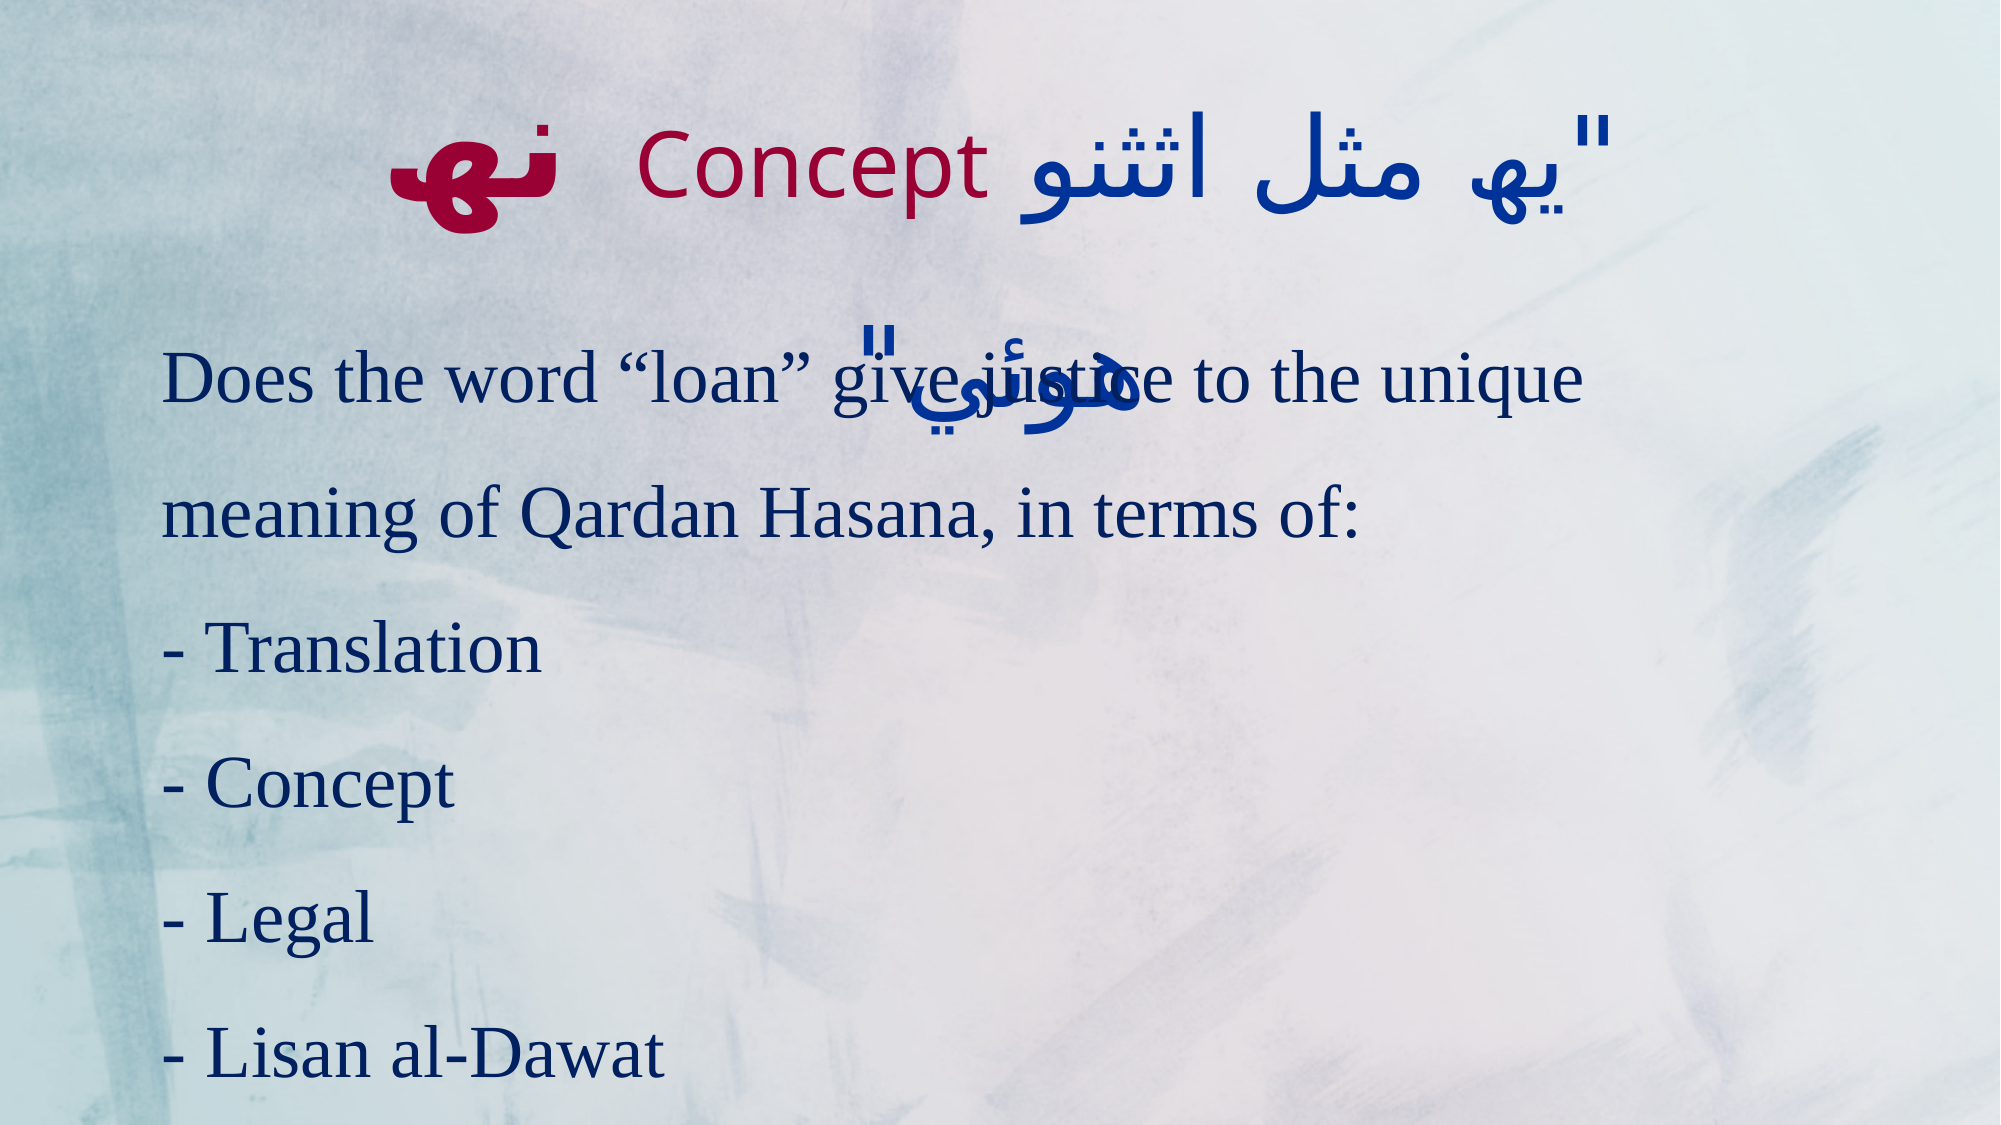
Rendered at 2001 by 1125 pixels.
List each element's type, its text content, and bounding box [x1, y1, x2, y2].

text_box "يھ مثل اثثنو Concept نھ هوئي" [356, 0, 1644, 274]
text_box "كُلُّ قَرْضٍ جَرَّ مَنْفَعَةً فَهُوَ رِبا" (الامام محمد الباقرص ع) [0, 0, 2000, 1125]
text_box Does the word “loan” give justice to the unique meaning of Qardan Hasana, in terms of: - Translation - Concept - Legal - Lisan al-Dawat [146, 274, 1854, 1100]
